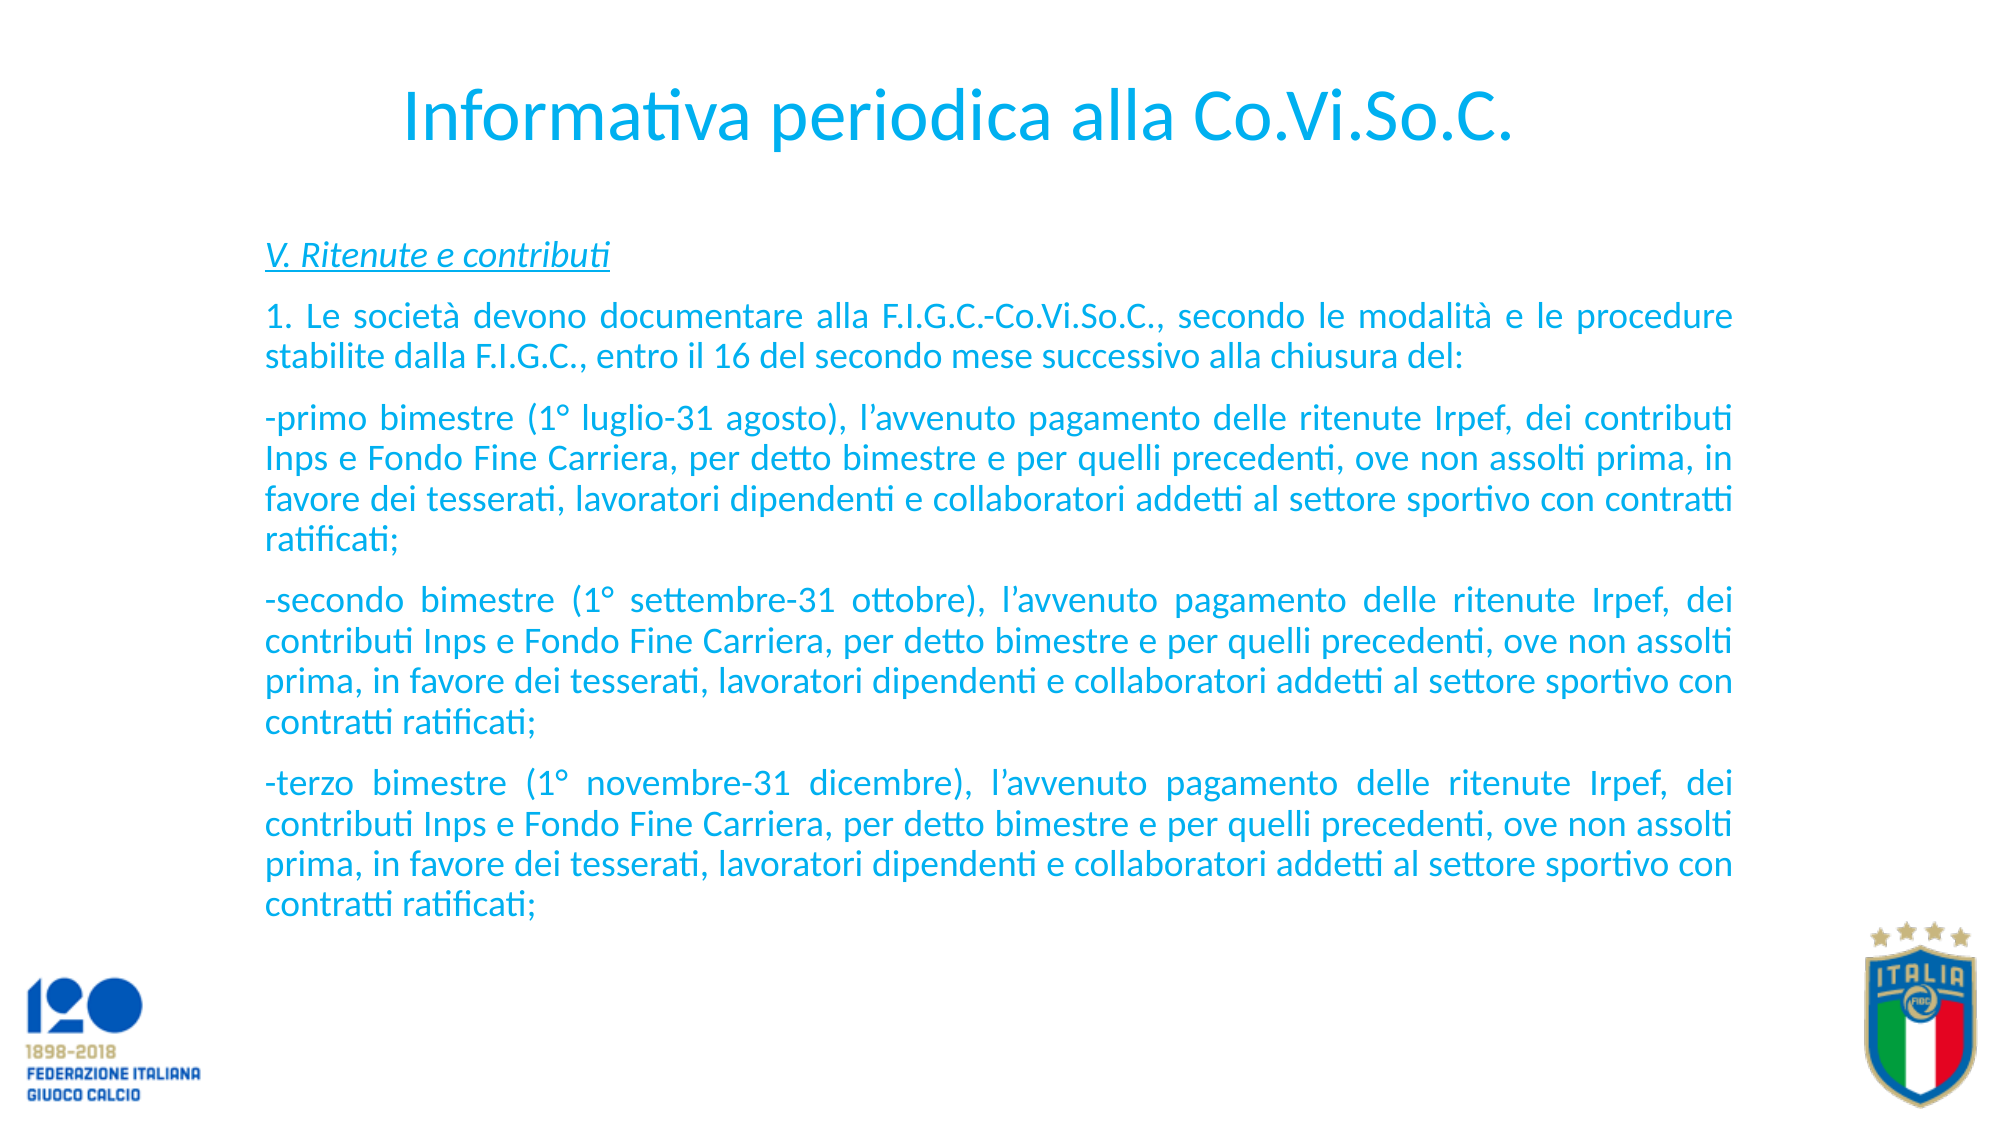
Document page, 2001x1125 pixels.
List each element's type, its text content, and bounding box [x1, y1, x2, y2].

picture [1860, 919, 1981, 1109]
picture [8, 949, 215, 1114]
title Informativa periodica alla Co.Vi.So.C. [249, 0, 1669, 165]
subtitle V. Ritenute e contributi 1. Le società devono documentare alla F.I.G.C.-Co.Vi.So.C., secondo le modalità e le procedure stabilite dalla F.I.G.C., entro il 16 del secondo mese successivo alla chiusura del: -primo bimestre (1° luglio-31 agosto), l’avvenuto pagamento delle ritenute Irpef, dei contributi Inps e Fondo Fine Carriera, per detto bimestre e per quelli precedenti, ove non assolti prima, in favore dei tesserati, lavoratori dipendenti e collaboratori addetti al settore sportivo con contratti ratificati; -secondo bimestre (1° settembre-31 ottobre), l’avvenuto pagamento delle ritenute Irpef, dei contributi Inps e Fondo Fine Carriera, per detto bimestre e per quelli precedenti, ove non assolti prima, in favore dei tesserati, lavoratori dipendenti e collaboratori addetti al settore sportivo con contratti ratificati; -terzo bimestre (1° novembre-31 dicembre), l’avvenuto pagamento delle ritenute Irpef, dei contributi Inps e Fondo Fine Carriera, per detto bimestre e per quelli precedenti, ove non assolti prima, in favore dei tesserati, lavoratori dipendenti e collaboratori addetti al settore sportivo con contratti ratificati; [249, 227, 1750, 973]
